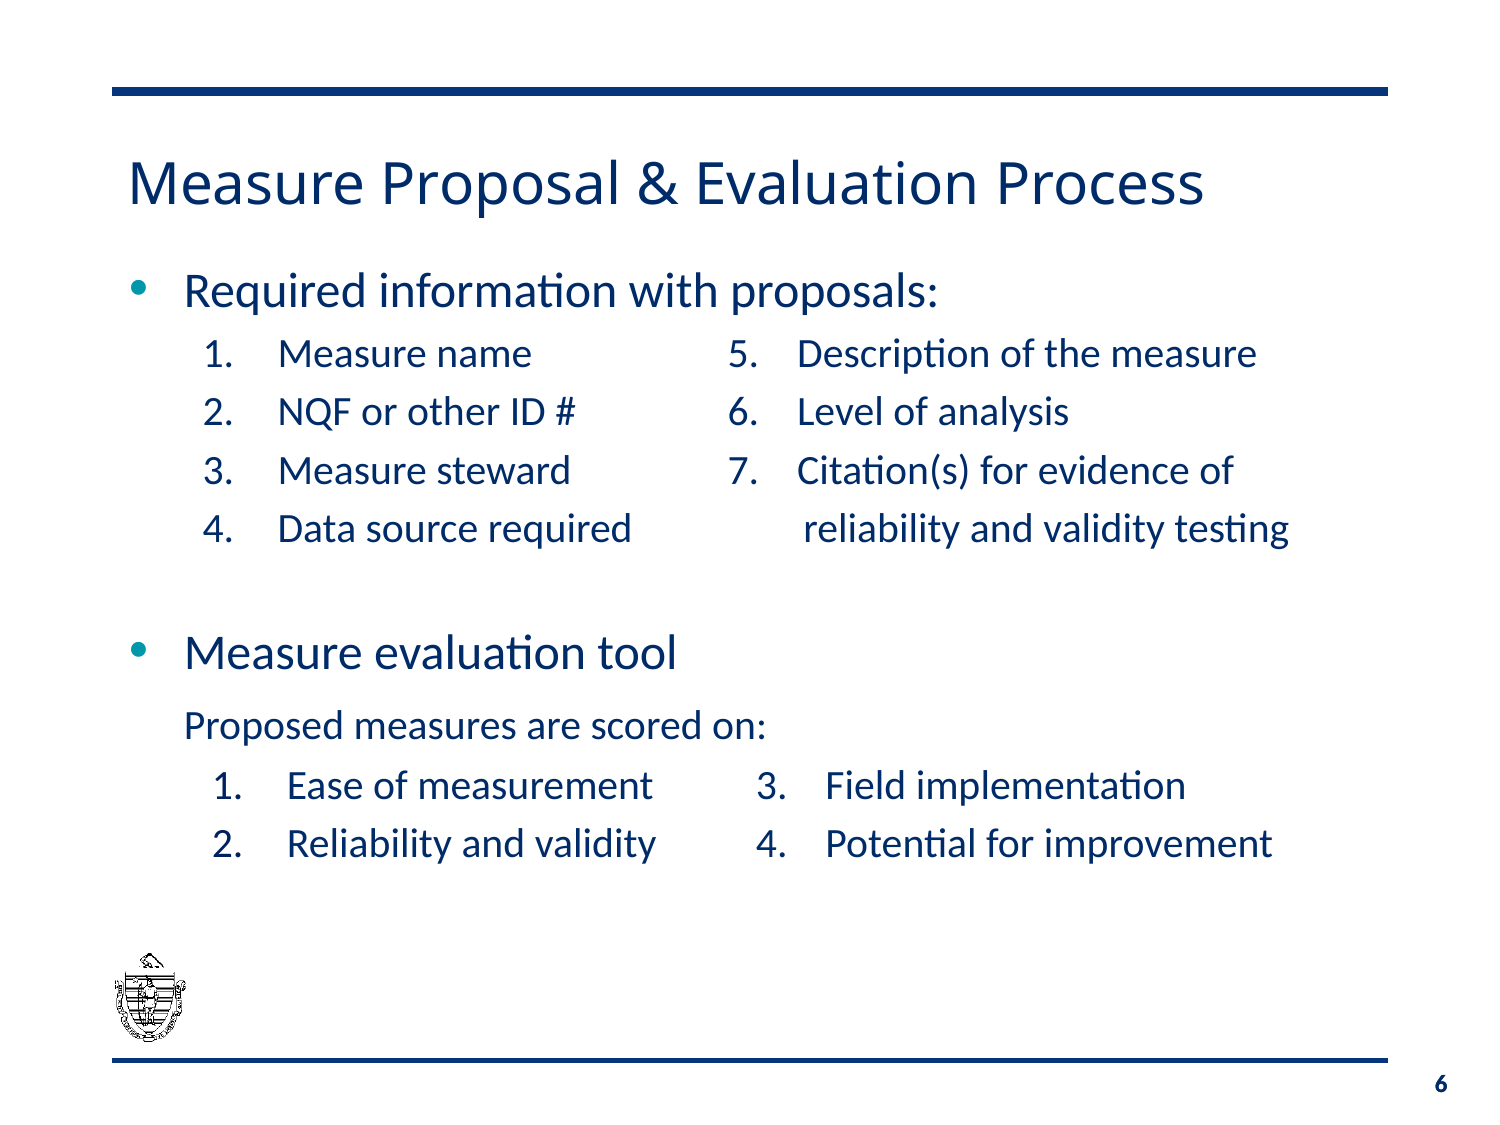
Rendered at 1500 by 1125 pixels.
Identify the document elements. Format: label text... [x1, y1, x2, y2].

title Measure Proposal & Evaluation Process [112, 99, 1388, 263]
picture [112, 1058, 1388, 1063]
picture [112, 87, 1388, 96]
list Required information with proposals: Measure name 5. Description of the measure NQF or other ID # 6. Level of analysis Measure steward 7. Citation(s) for evidence of Data source required reliability and validity testing Measure evaluation tool Proposed measures are scored on: Ease of measurement 3. Field implementation Reliability and validity 4. Potential for improvement [112, 263, 1388, 1000]
picture [112, 1000, 188, 1043]
